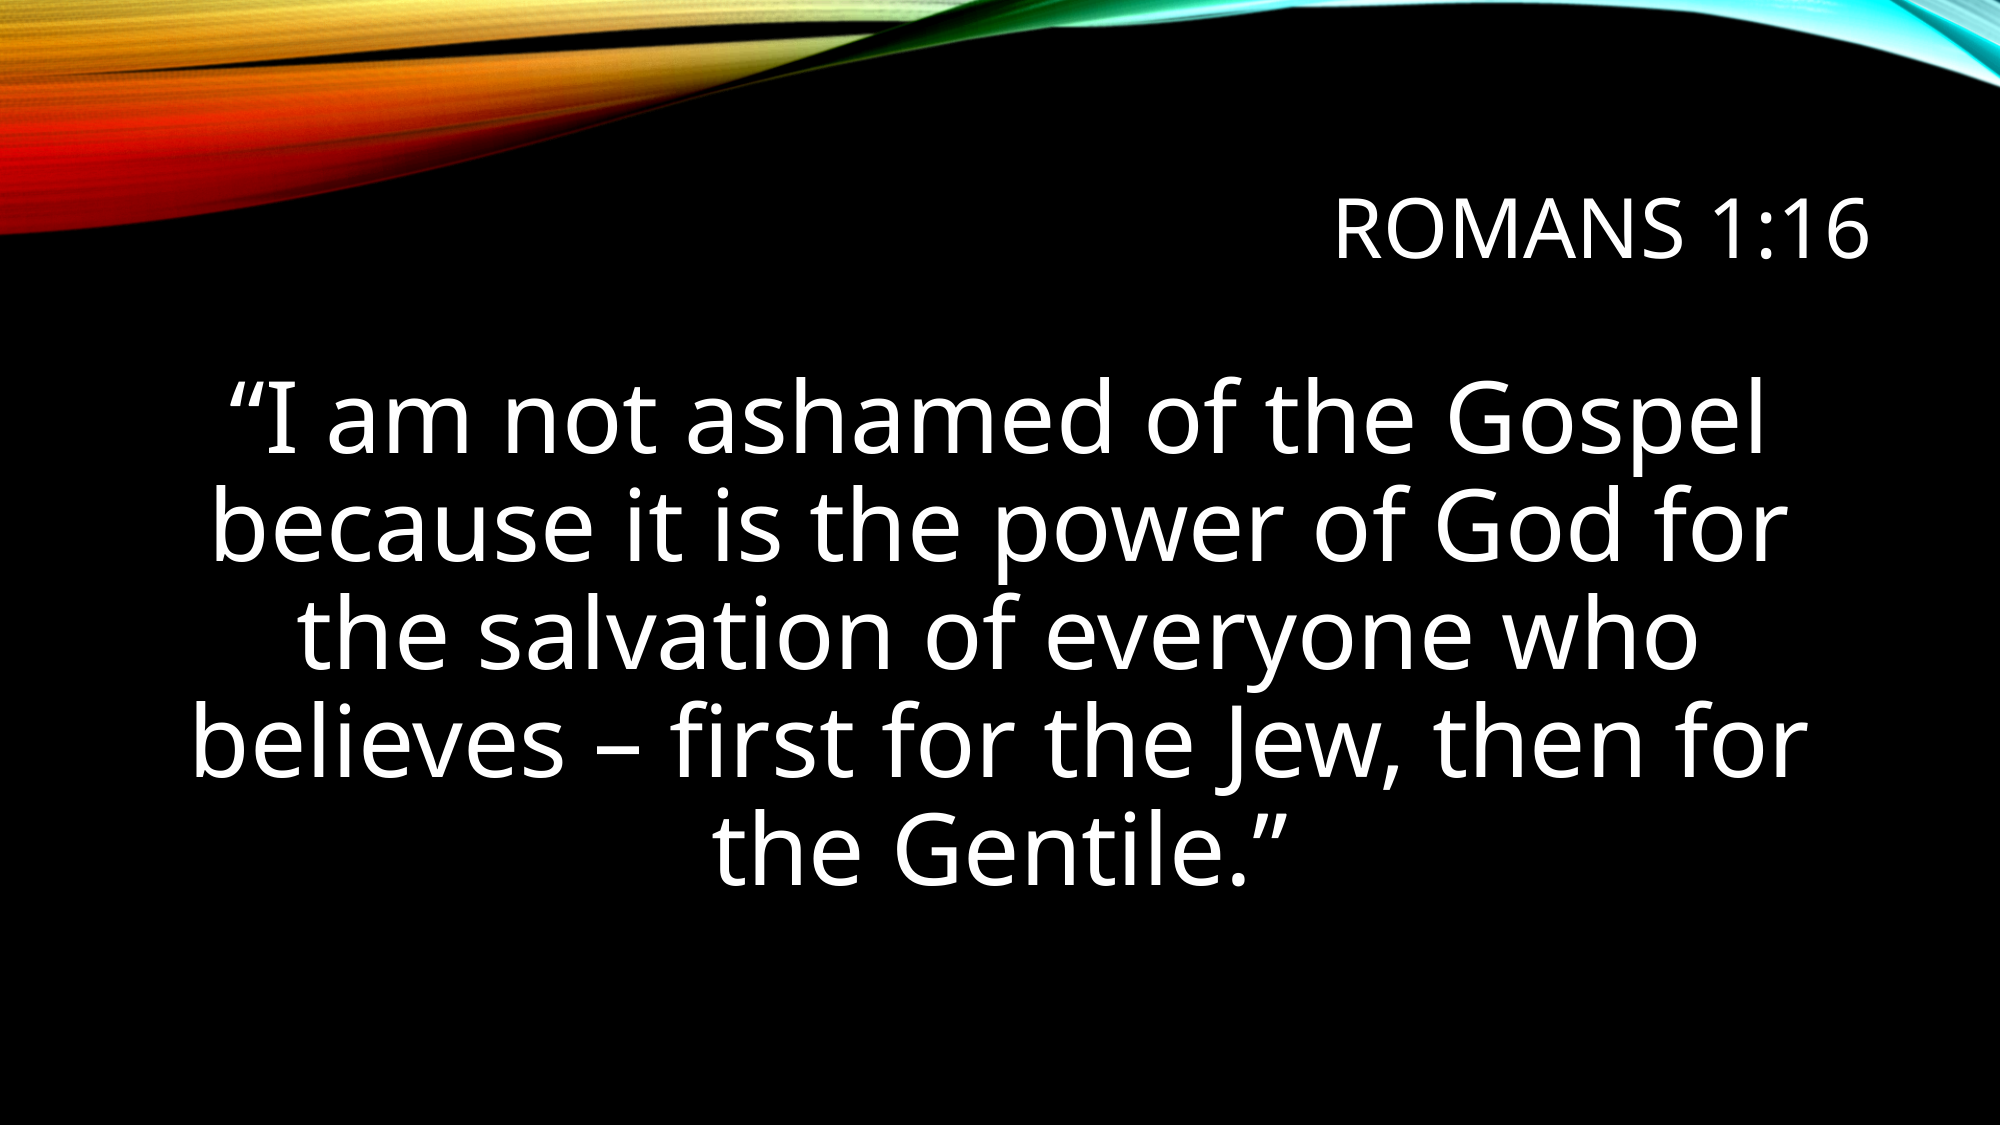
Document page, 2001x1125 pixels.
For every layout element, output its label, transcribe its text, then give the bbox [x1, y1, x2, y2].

title Romans 1:16 [474, 125, 1888, 338]
list “I am not ashamed of the Gospel because it is the power of God for the salvation of everyone who believes – first for the Jew, then for the Gentile.” [112, 360, 1888, 1021]
picture [0, 0, 2000, 237]
